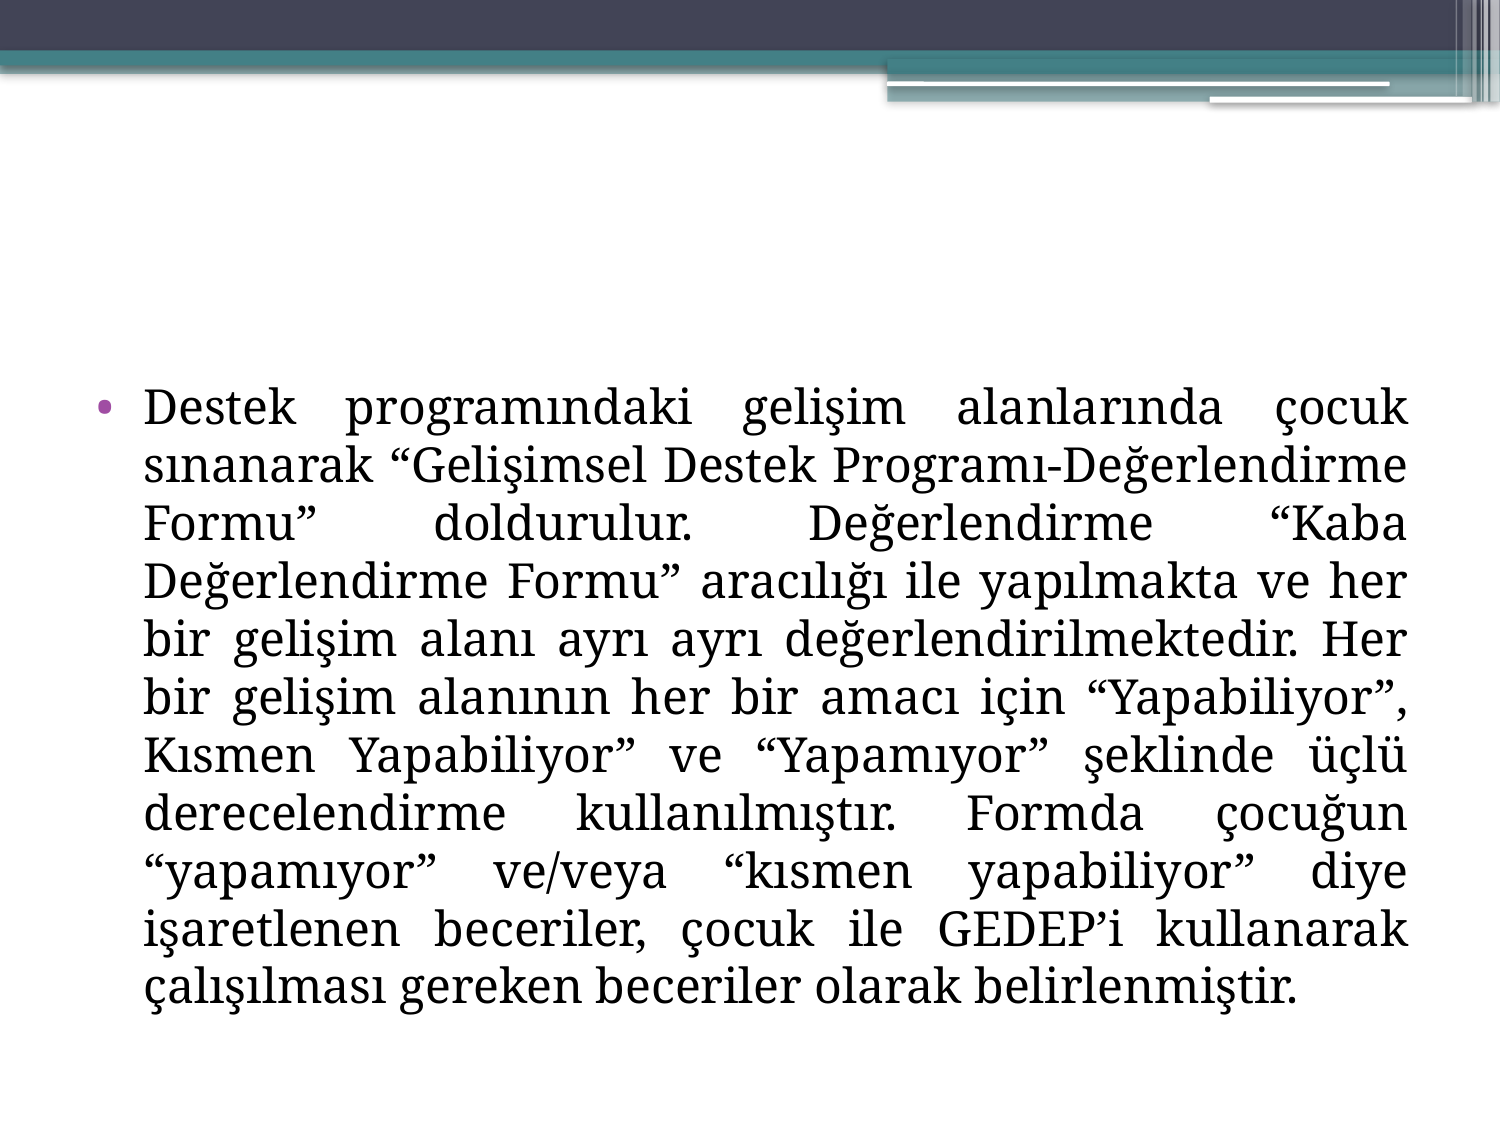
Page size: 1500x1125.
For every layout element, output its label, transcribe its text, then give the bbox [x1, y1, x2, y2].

list Destek programındaki gelişim alanlarında çocuk sınanarak “Gelişimsel Destek Programı-Değerlendirme Formu” doldurulur. Değerlendirme “Kaba Değerlendirme Formu” aracılığı ile yapılmakta ve her bir gelişim alanı ayrı ayrı değerlendirilmektedir. Her bir gelişim alanının her bir amacı için “Yapabiliyor”, Kısmen Yapabiliyor” ve “Yapamıyor” şeklinde üçlü derecelendirme kullanılmıştır. Formda çocuğun “yapamıyor” ve/veya “kısmen yapabiliyor” diye işaretlenen beceriler, çocuk ile GEDEP’i kullanarak çalışılması gereken beceriler olarak belirlenmiştir. [75, 368, 1425, 1079]
